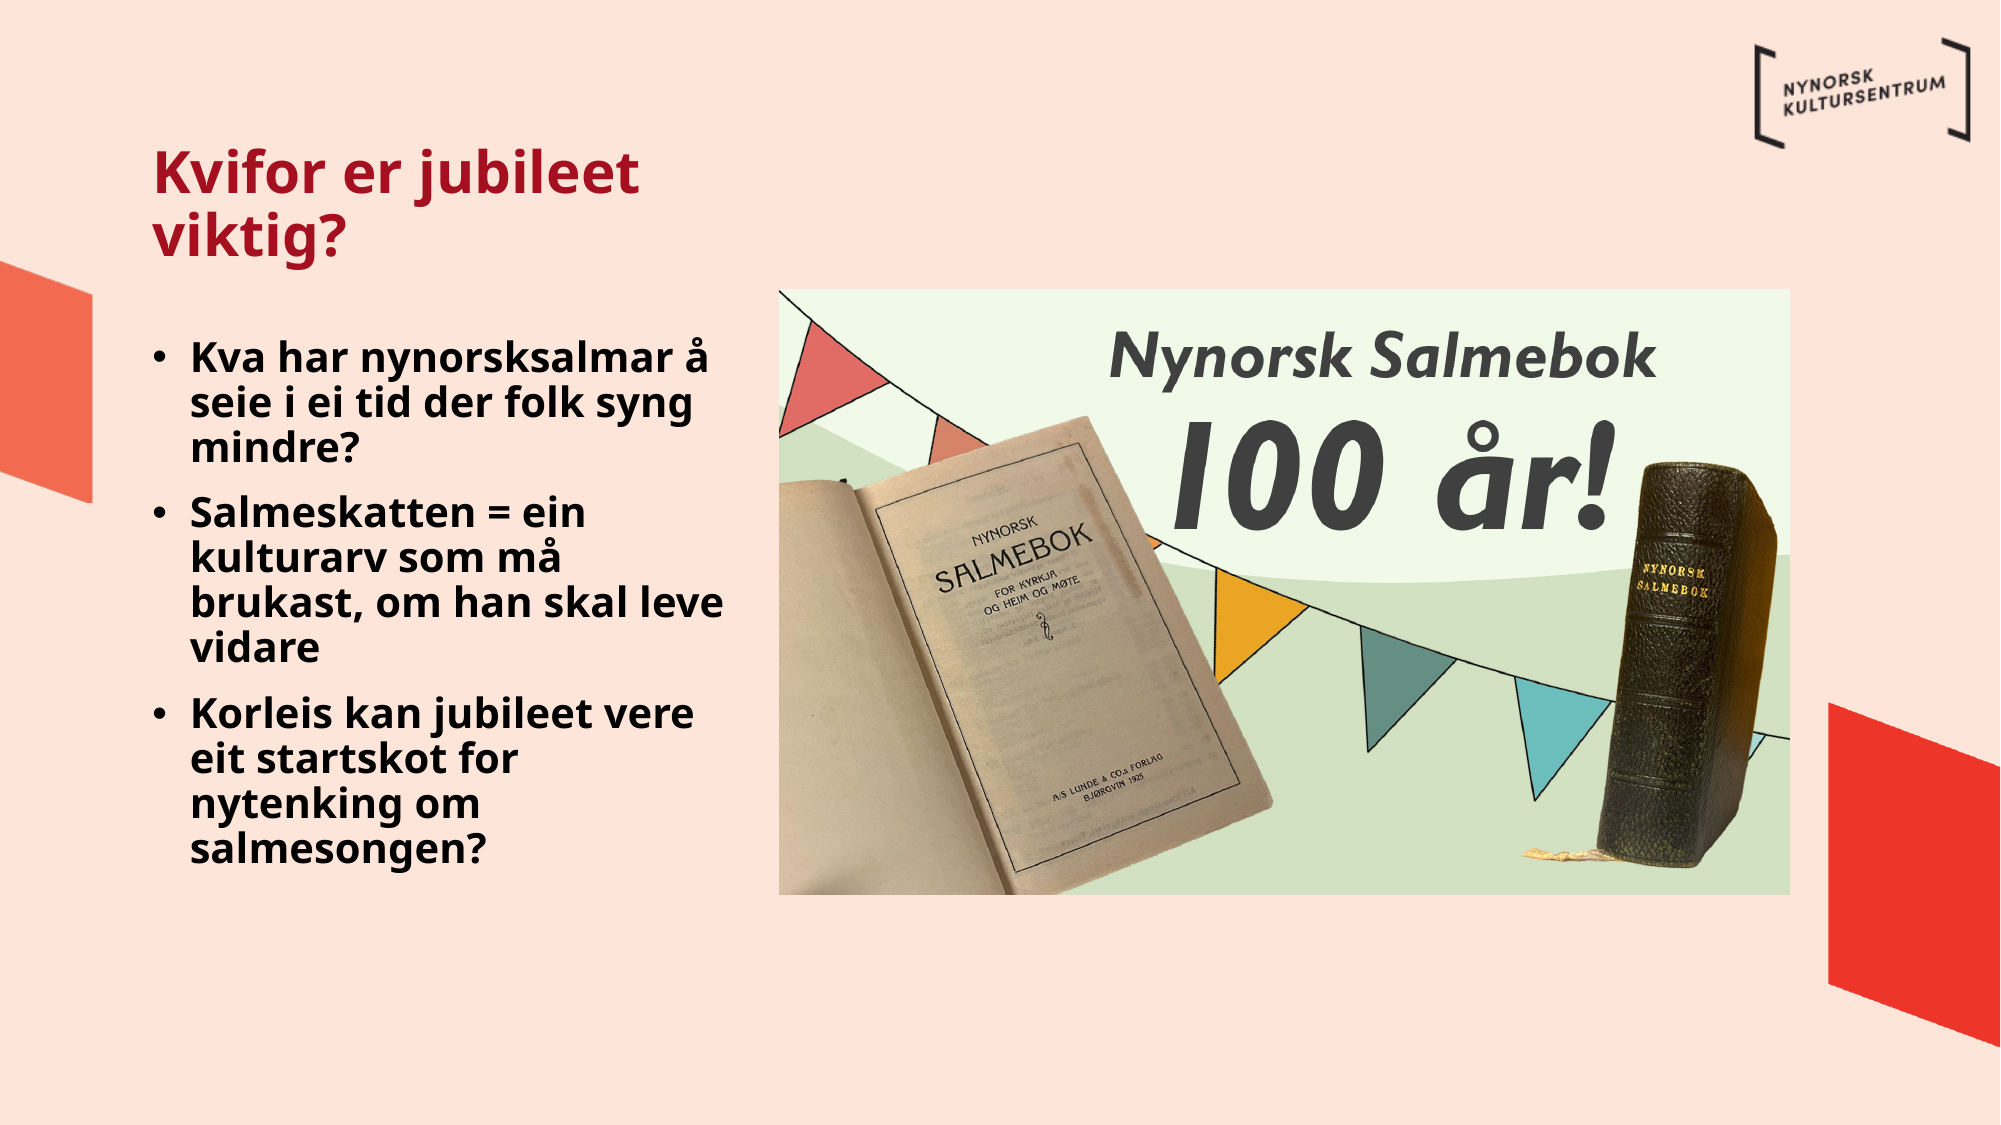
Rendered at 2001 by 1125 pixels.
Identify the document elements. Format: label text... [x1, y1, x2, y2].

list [779, 289, 1790, 895]
list Kvifor er jubileet viktig? [137, 167, 747, 277]
list Kva har nynorsksalmar å seie i ei tid der folk syng mindre? Salmeskatten = ein kulturarv som må brukast, om han skal leve vidare Korleis kan jubileet vere eit startskot for nytenking om salmesongen? [137, 328, 747, 1016]
